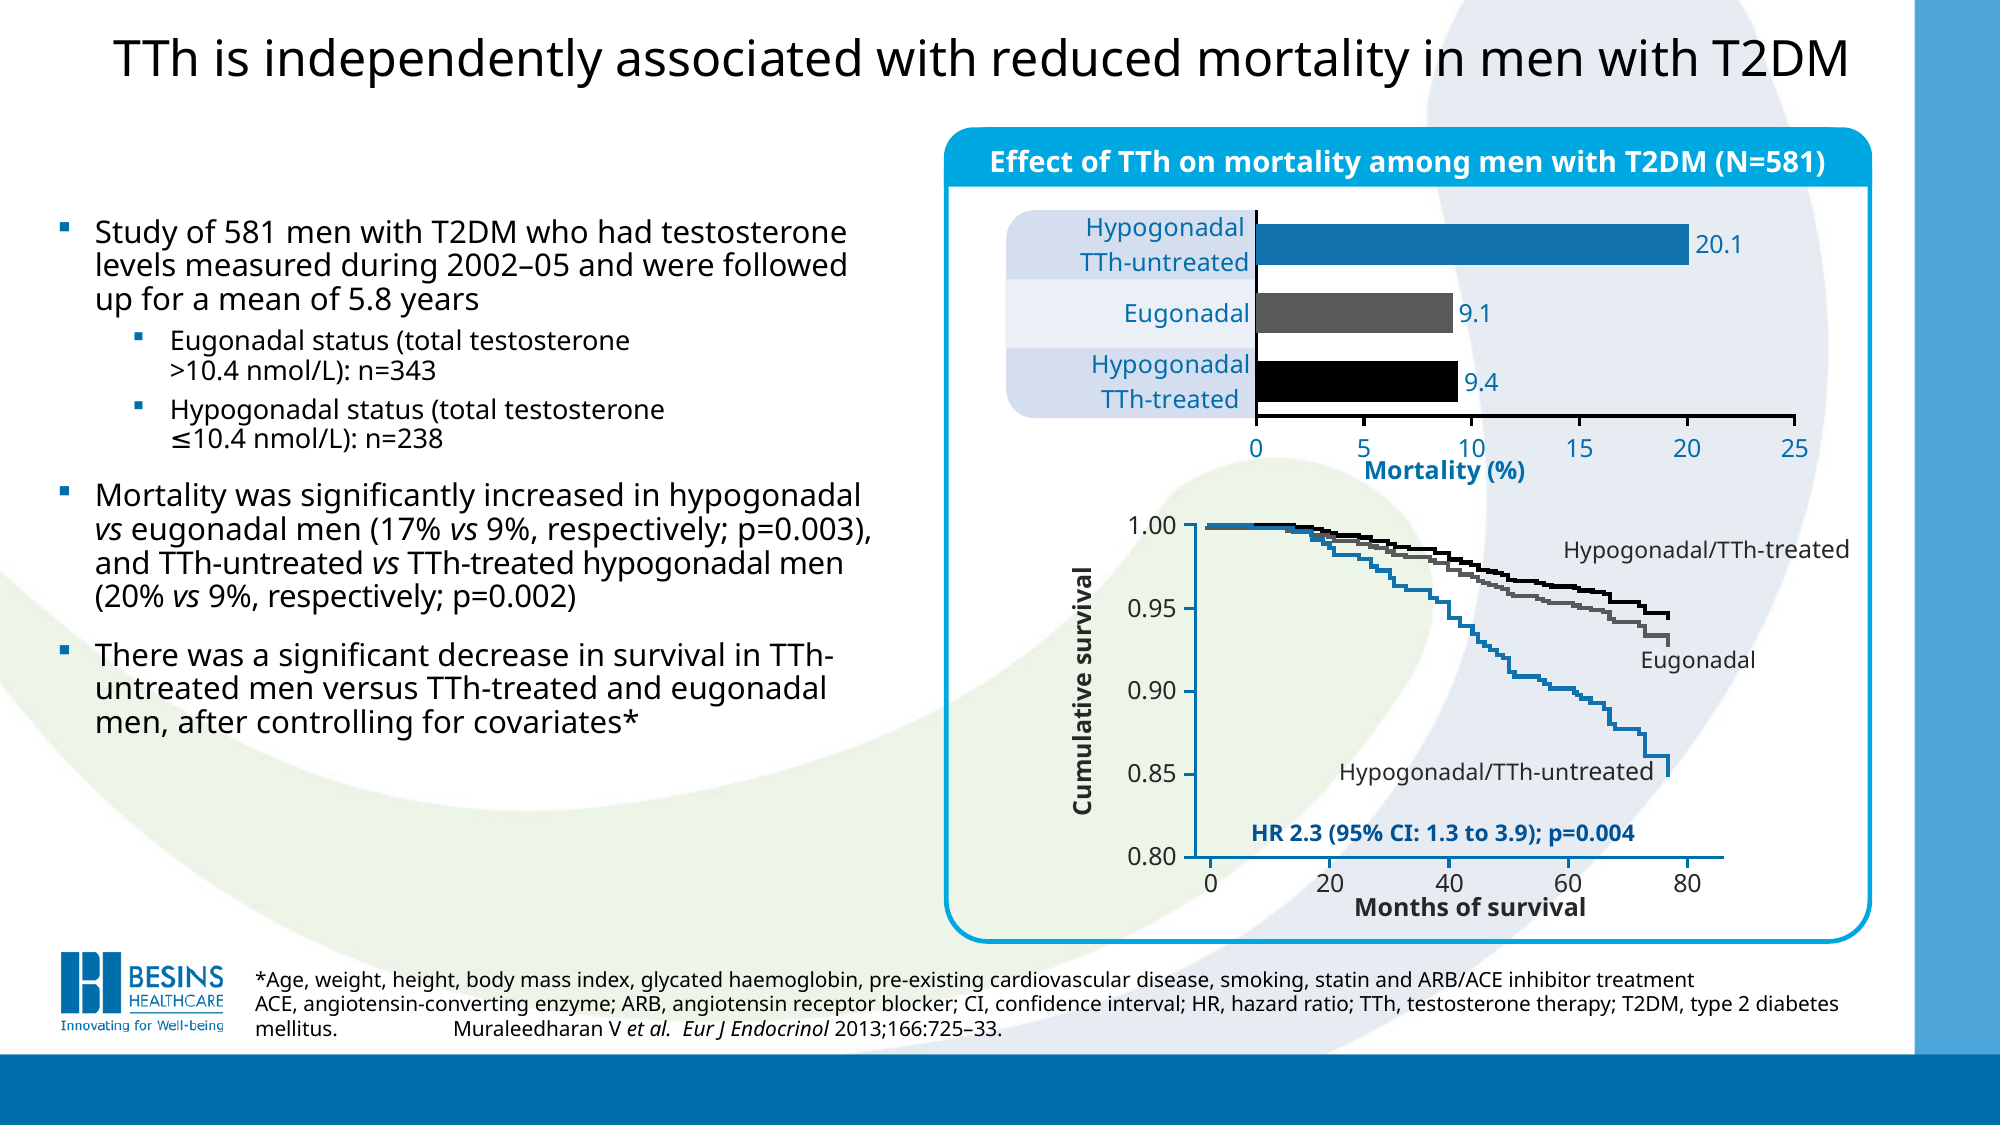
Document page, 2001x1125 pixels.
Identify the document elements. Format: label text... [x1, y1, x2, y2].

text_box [946, 129, 1924, 942]
title TTh is independently associated with reduced mortality in men with T2DM [42, 20, 1924, 99]
picture [0, 0, 2000, 1125]
text_box *Age, weight, height, body mass index, glycated haemoglobin, pre-existing cardiovascular disease, smoking, statin and ARB/ACE inhibitor treatment ACE, angiotensin-converting enzyme; ARB, angiotensin receptor blocker; CI, confidence interval; HR, hazard ratio; TTh, testosterone therapy; T2DM, type 2 diabetes mellitus. Muraleedharan V et al. Eur J Endocrinol 2013;166:725–33. [240, 958, 1897, 1049]
list Study of 581 men with T2DM who had testosterone levels measured during 2002–05 and were followed up for a mean of 5.8 years Eugonadal status (total testosterone >10.4 nmol/L): n=343 Hypogonadal status (total testosterone ≤10.4 nmol/L): n=238 Mortality was significantly increased in hypogonadal vs eugonadal men (17% vs 9%, respectively; p=0.003), and TTh-untreated vs TTh-treated hypogonadal men (20% vs 9%, respectively; p=0.002) There was a significant decrease in survival in TTh-untreated men versus TTh-treated and eugonadal men, after controlling for covariates* [42, 208, 896, 886]
